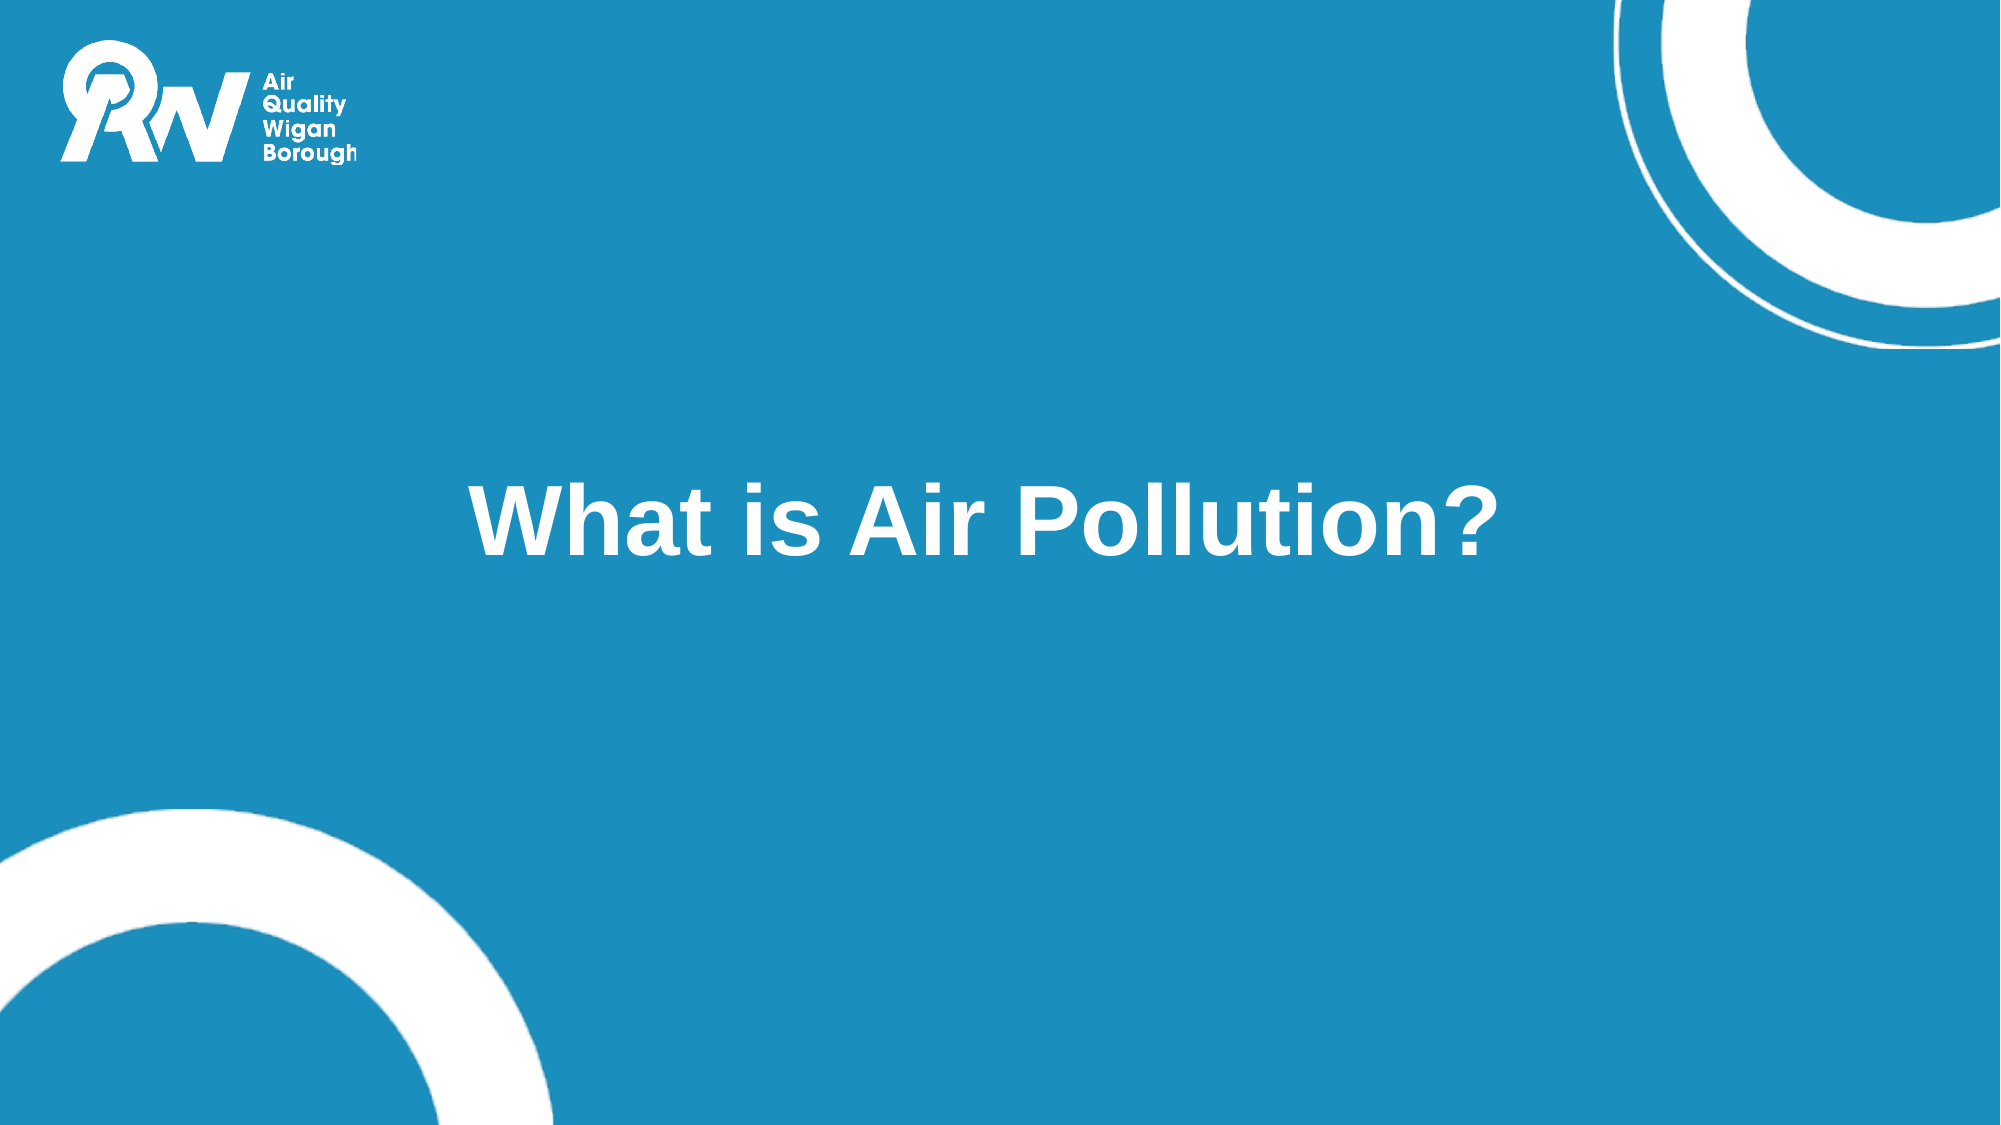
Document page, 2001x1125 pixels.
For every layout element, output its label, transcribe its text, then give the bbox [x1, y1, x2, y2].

title What is Air Pollution? [169, 191, 1831, 584]
